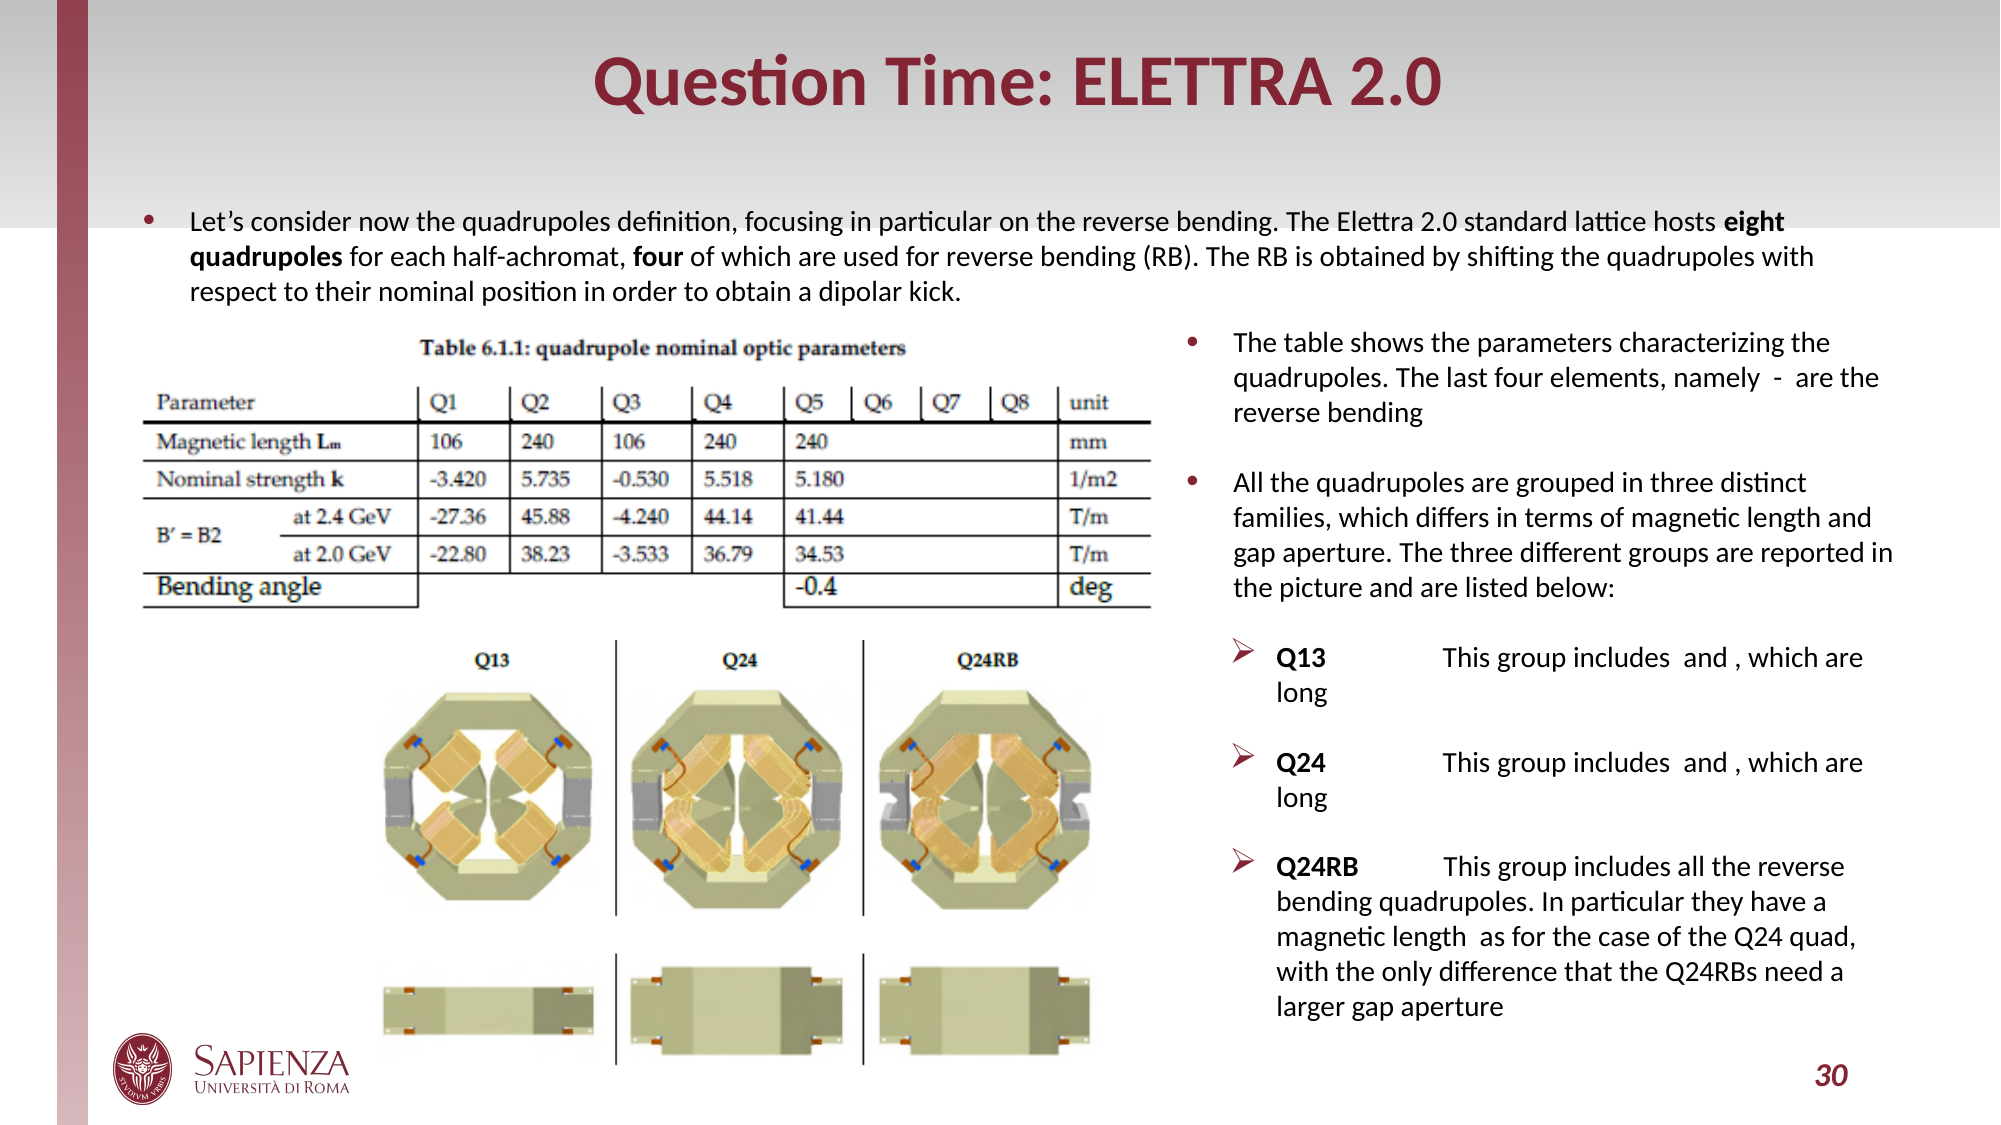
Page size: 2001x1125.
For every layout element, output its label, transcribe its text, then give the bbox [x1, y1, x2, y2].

picture [373, 640, 1107, 1070]
slide_number 30 [1412, 1042, 1863, 1103]
text_box [0, 0, 56, 228]
picture [113, 1033, 349, 1105]
text_box [56, 0, 89, 1125]
title Question Time: ELETTRA 2.0 [94, 20, 1943, 143]
picture [136, 329, 1172, 631]
text_box [89, 0, 2000, 228]
text_box Let’s consider now the quadrupoles definition, focusing in particular on the reverse bending. The Elettra 2.0 standard lattice hosts eight quadrupoles for each half-achromat, four of which are used for reverse bending (RB). The RB is obtained by shifting the quadrupoles with respect to their nominal position in order to obtain a dipolar kick. [128, 194, 1863, 315]
